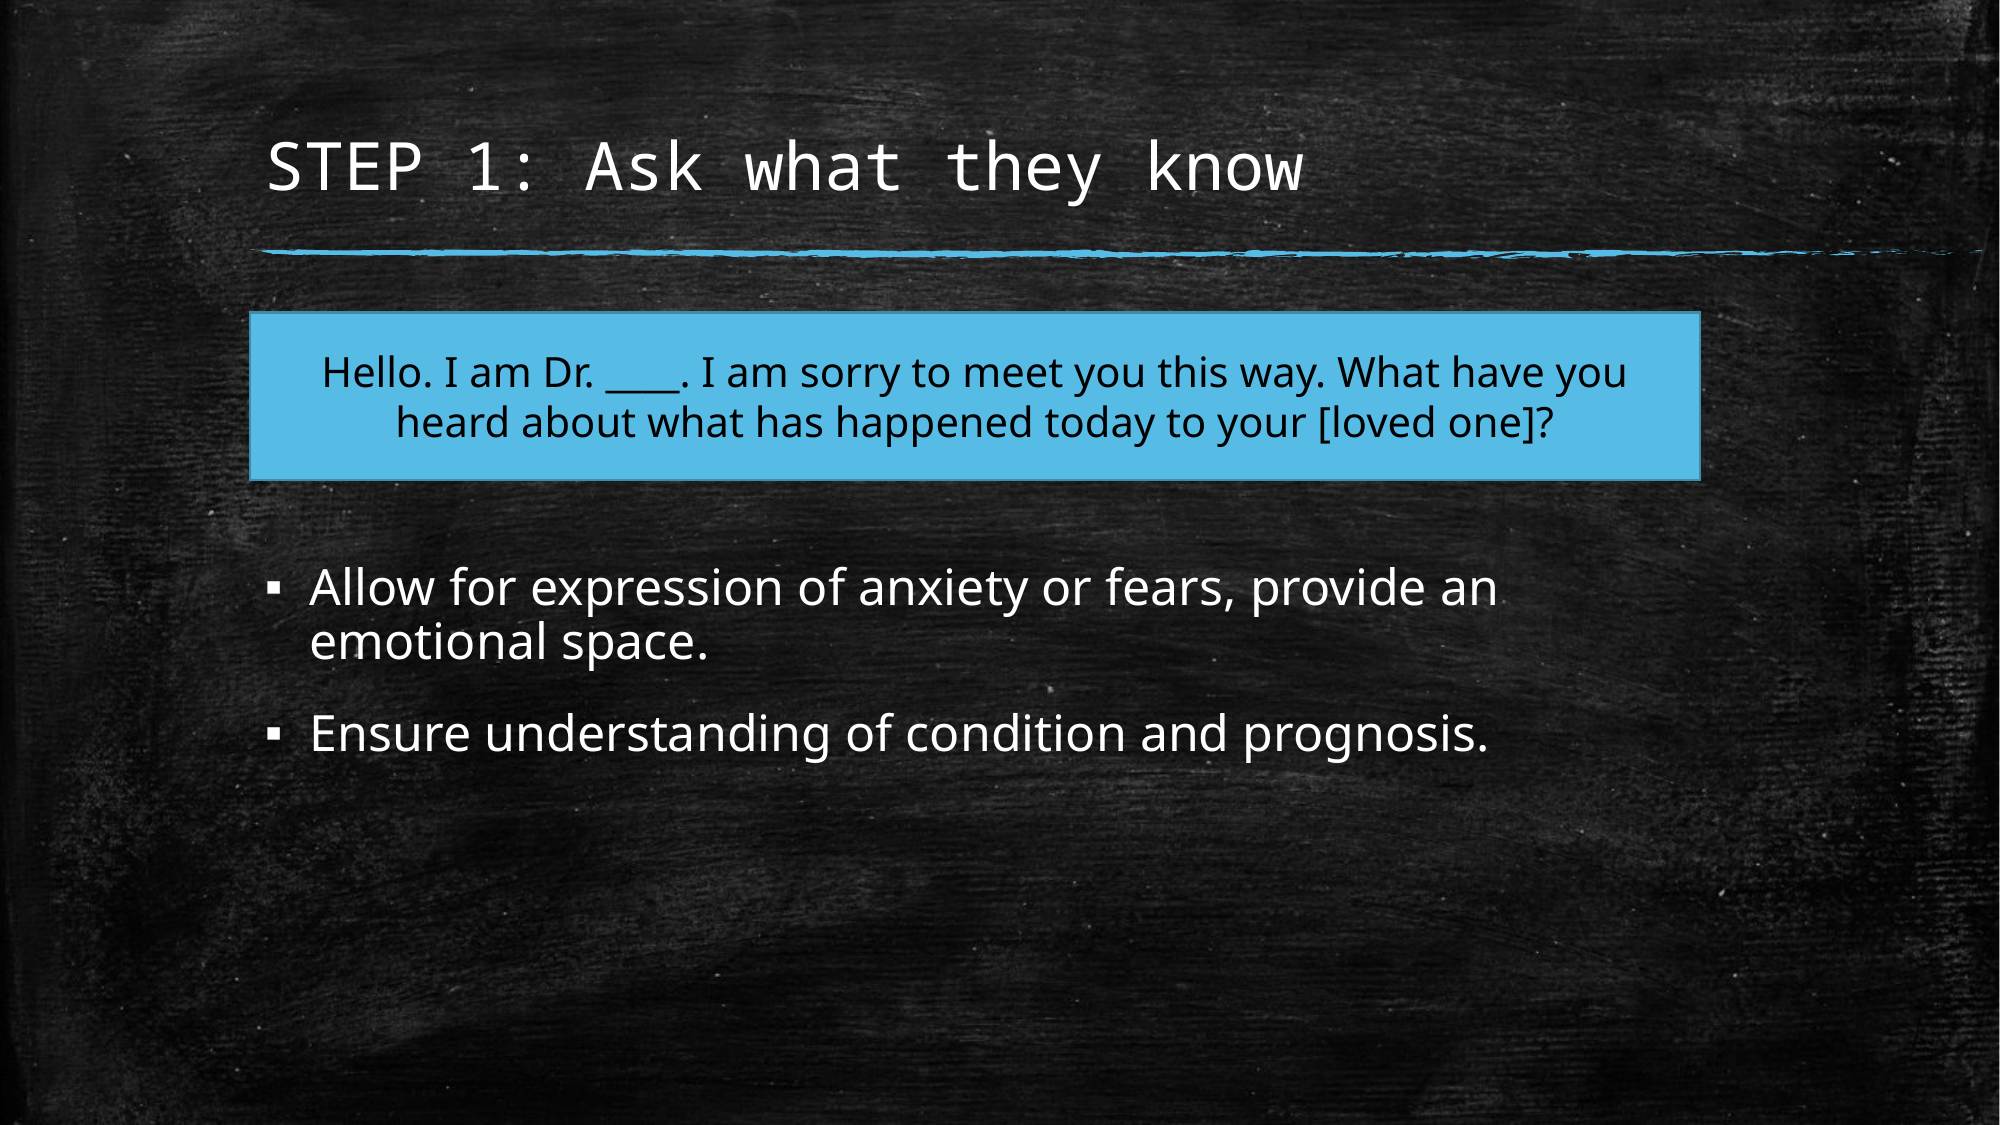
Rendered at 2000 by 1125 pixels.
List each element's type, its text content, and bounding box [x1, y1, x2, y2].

text_box Hello. I am Dr. ____. I am sorry to meet you this way. What have you heard about what has happened today to your [loved one]? [249, 311, 1701, 481]
title STEP 1: Ask what they know [249, 45, 1750, 213]
list Allow for expression of anxiety or fears, provide an emotional space. Ensure understanding of condition and prognosis. [249, 554, 1750, 1013]
